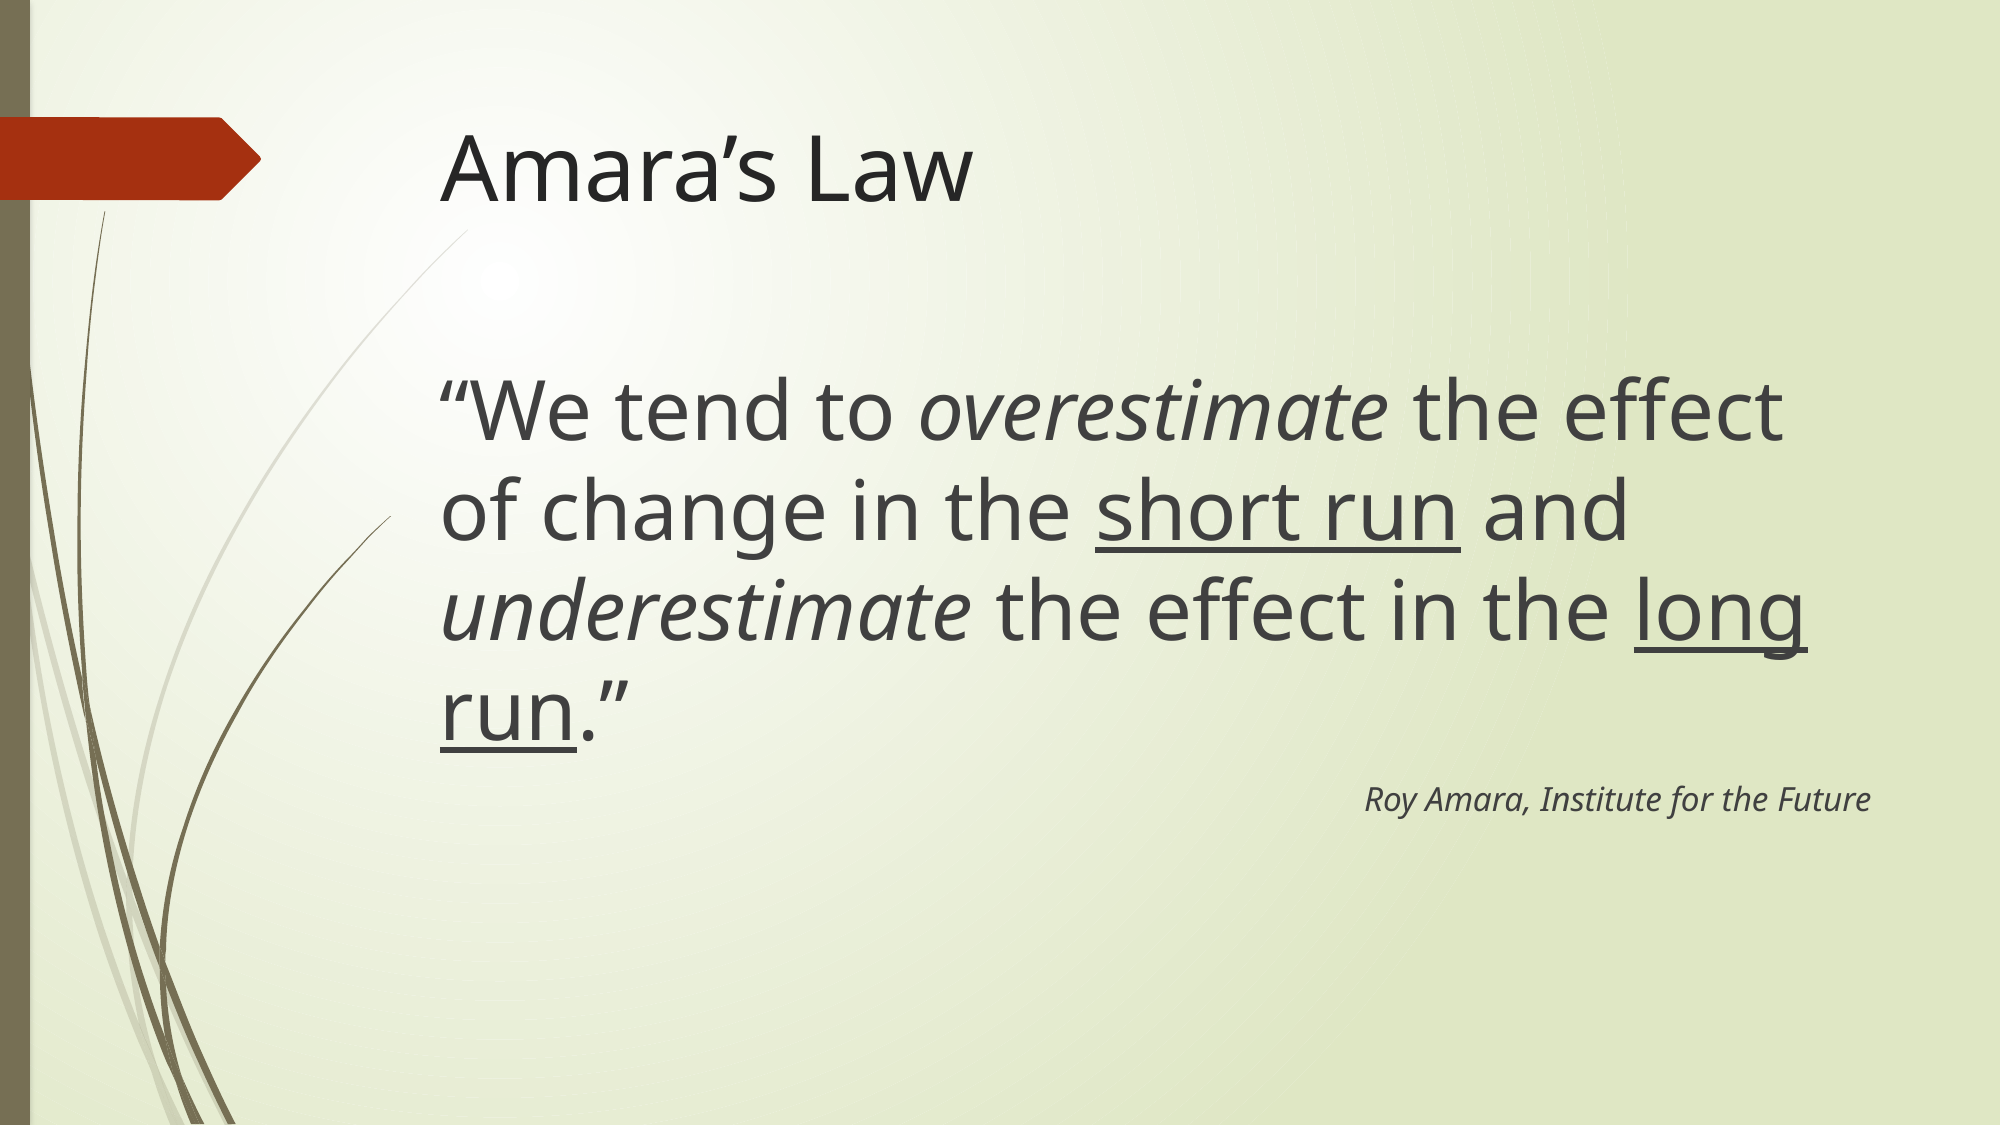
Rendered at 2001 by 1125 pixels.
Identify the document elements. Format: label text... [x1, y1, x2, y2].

list “We tend to overestimate the effect of change in the short run and underestimate the effect in the long run.” Roy Amara, Institute for the Future [424, 350, 1888, 970]
title Amara’s Law [425, 102, 1888, 313]
